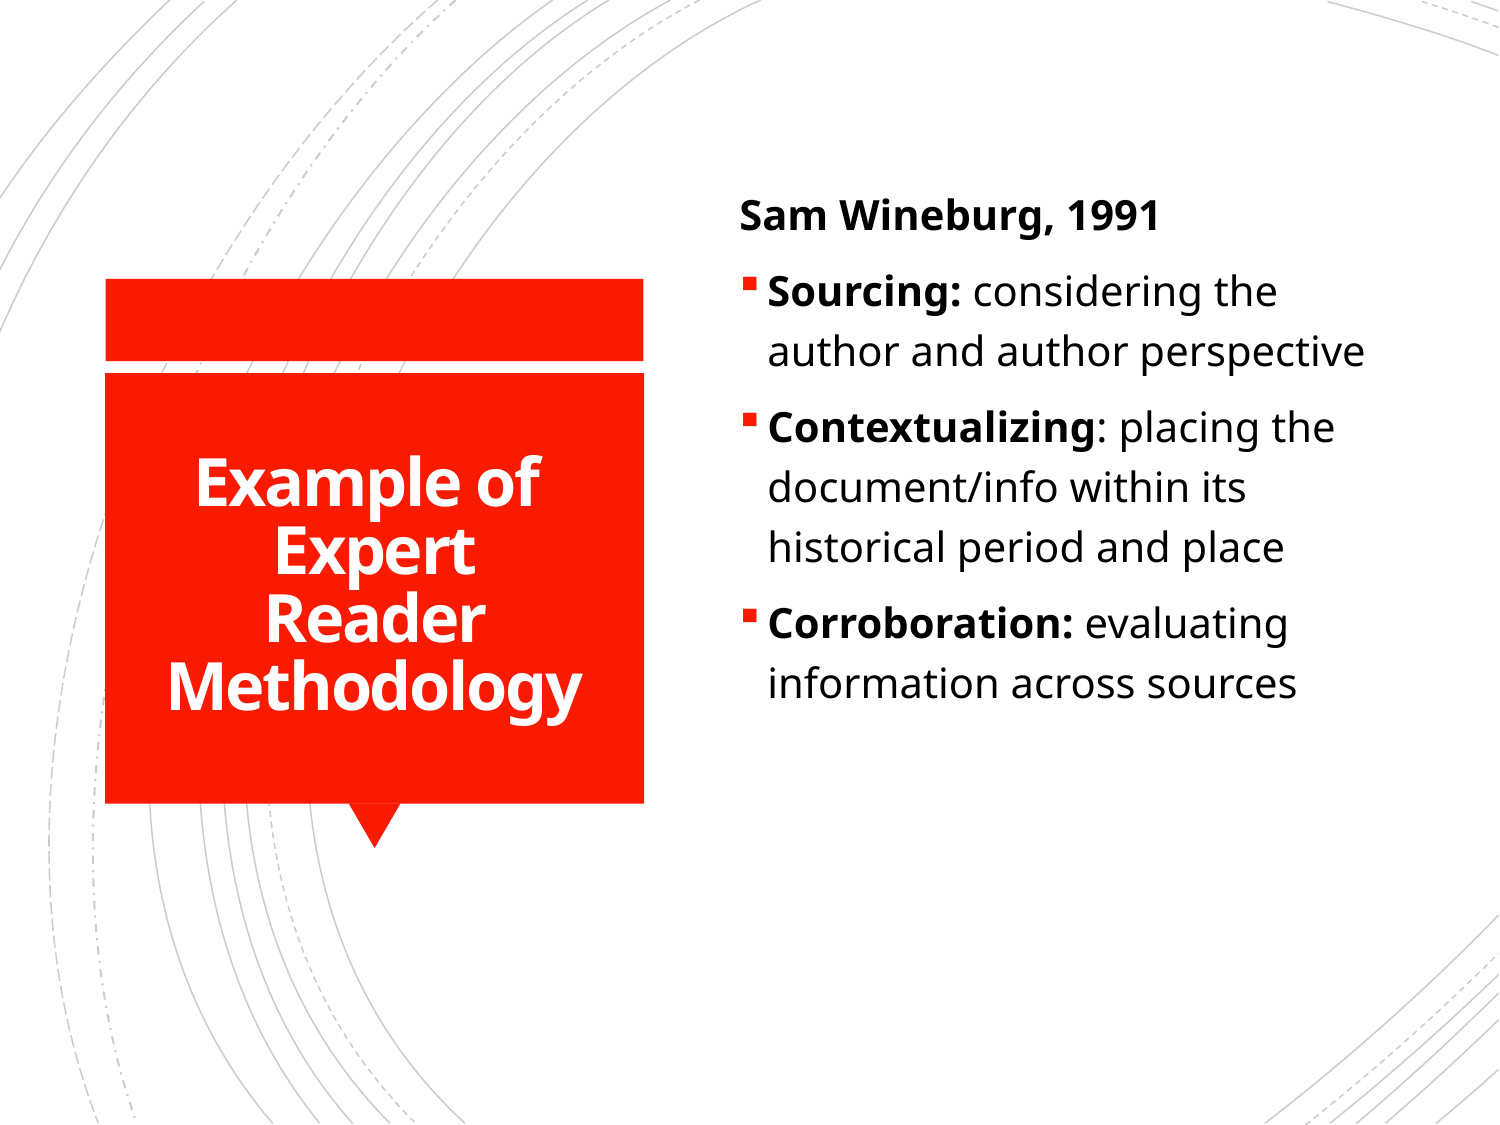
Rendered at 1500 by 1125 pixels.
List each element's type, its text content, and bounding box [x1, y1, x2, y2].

list Sam Wineburg, 1991 Sourcing: considering the author and author perspective Contextualizing: placing the document/info within its historical period and place Corroboration: evaluating information across sources [724, 131, 1396, 993]
title Example of Expert Reader Methodology [118, 385, 630, 790]
